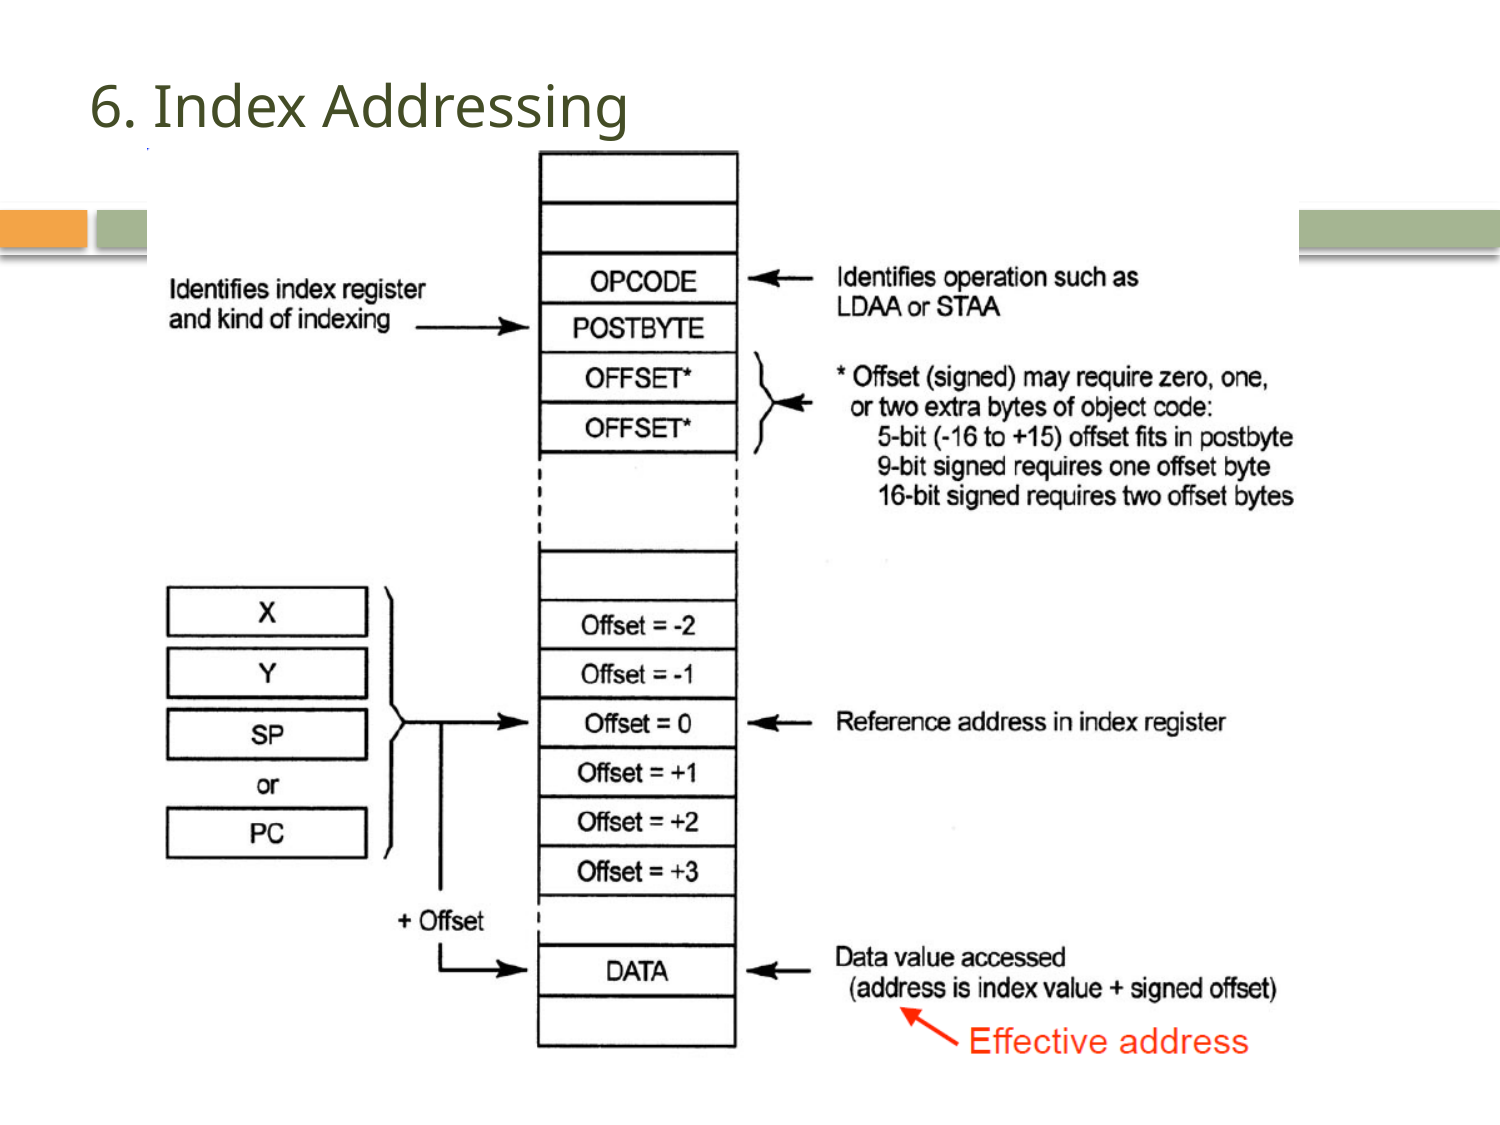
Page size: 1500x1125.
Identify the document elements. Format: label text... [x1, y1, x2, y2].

picture [147, 148, 1300, 1060]
title 6. Index Addressing [75, 45, 1425, 163]
